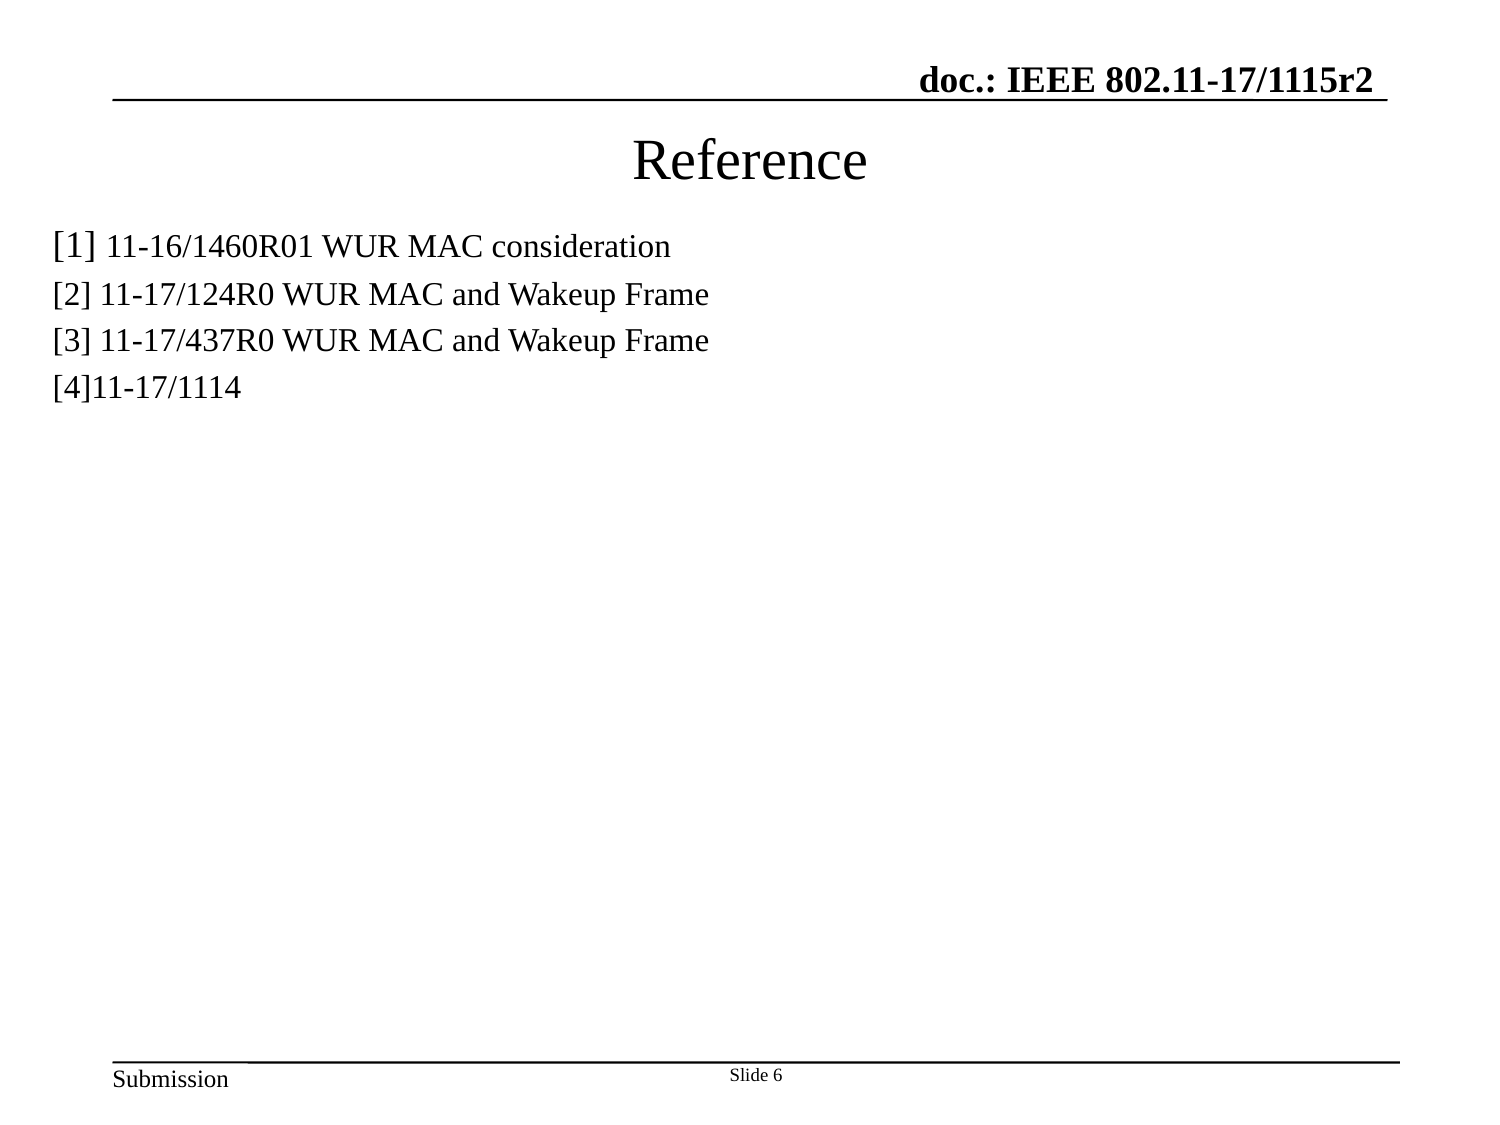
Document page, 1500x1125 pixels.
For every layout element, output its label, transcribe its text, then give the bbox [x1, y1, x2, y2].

list [1] 11-16/1460R01 WUR MAC consideration [2] 11-17/124R0 WUR MAC and Wakeup Frame [3] 11-17/437R0 WUR MAC and Wakeup Frame [4]11-17/1114 [37, 212, 1463, 701]
title Reference [0, 87, 1500, 226]
slide_number Slide 6 [712, 1061, 800, 1093]
